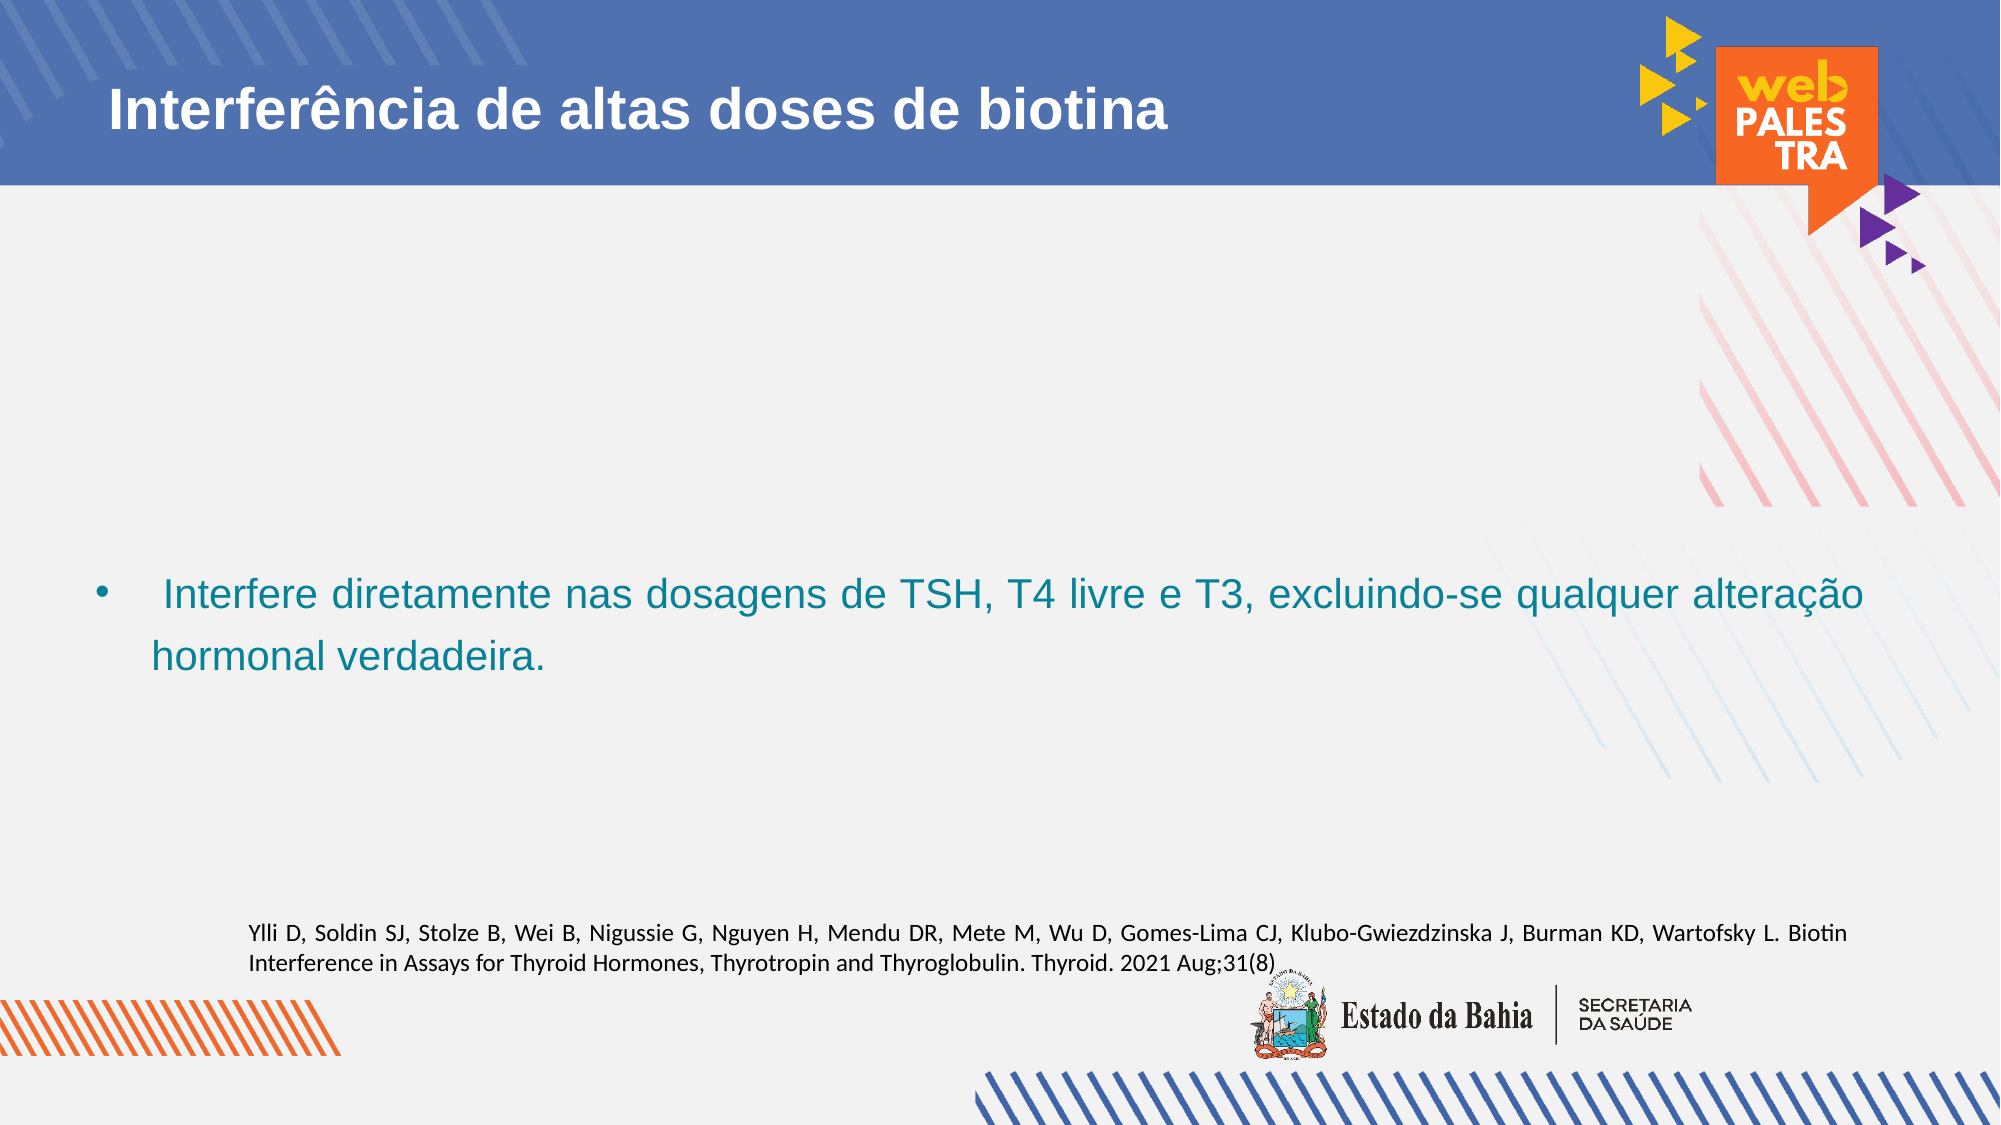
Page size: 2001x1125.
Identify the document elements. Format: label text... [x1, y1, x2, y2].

picture [0, 1000, 233, 1056]
text_box Interfere diretamente nas dosagens de TSH, T4 livre e T3, excluindo-se qualquer alteração hormonal verdadeira. [80, 546, 1881, 802]
text_box Ylli D, Soldin SJ, Stolze B, Wei B, Nigussie G, Nguyen H, Mendu DR, Mete M, Wu D, Gomes-Lima CJ, Klubo-Gwiezdzinska J, Burman KD, Wartofsky L. Biotin Interference in Assays for Thyroid Hormones, Thyrotropin and Thyroglobulin. Thyroid. 2021 Aug;31(8) [233, 909, 1866, 1082]
title Interferência de altas doses de biotina [93, 22, 1555, 174]
picture [1358, 16, 2000, 783]
